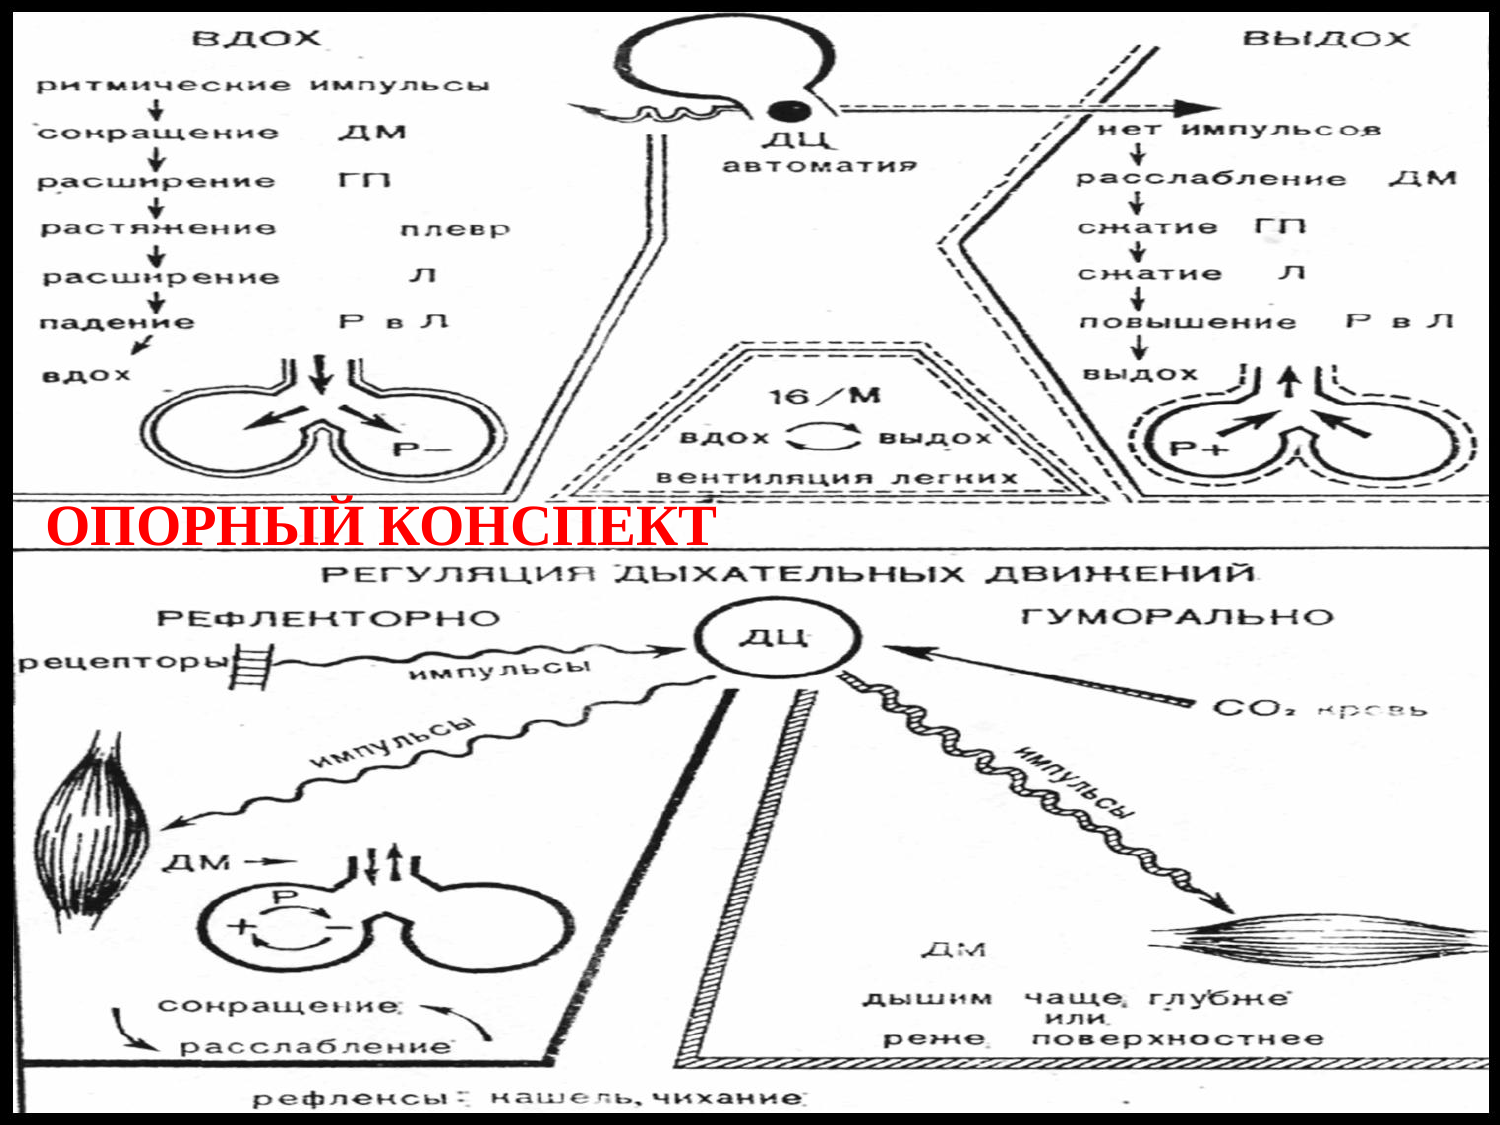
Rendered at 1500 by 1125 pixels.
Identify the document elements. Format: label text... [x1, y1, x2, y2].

picture [0, 0, 1500, 1125]
text_box ОПОРНЫЙ КОНСПЕКТ [30, 479, 733, 565]
